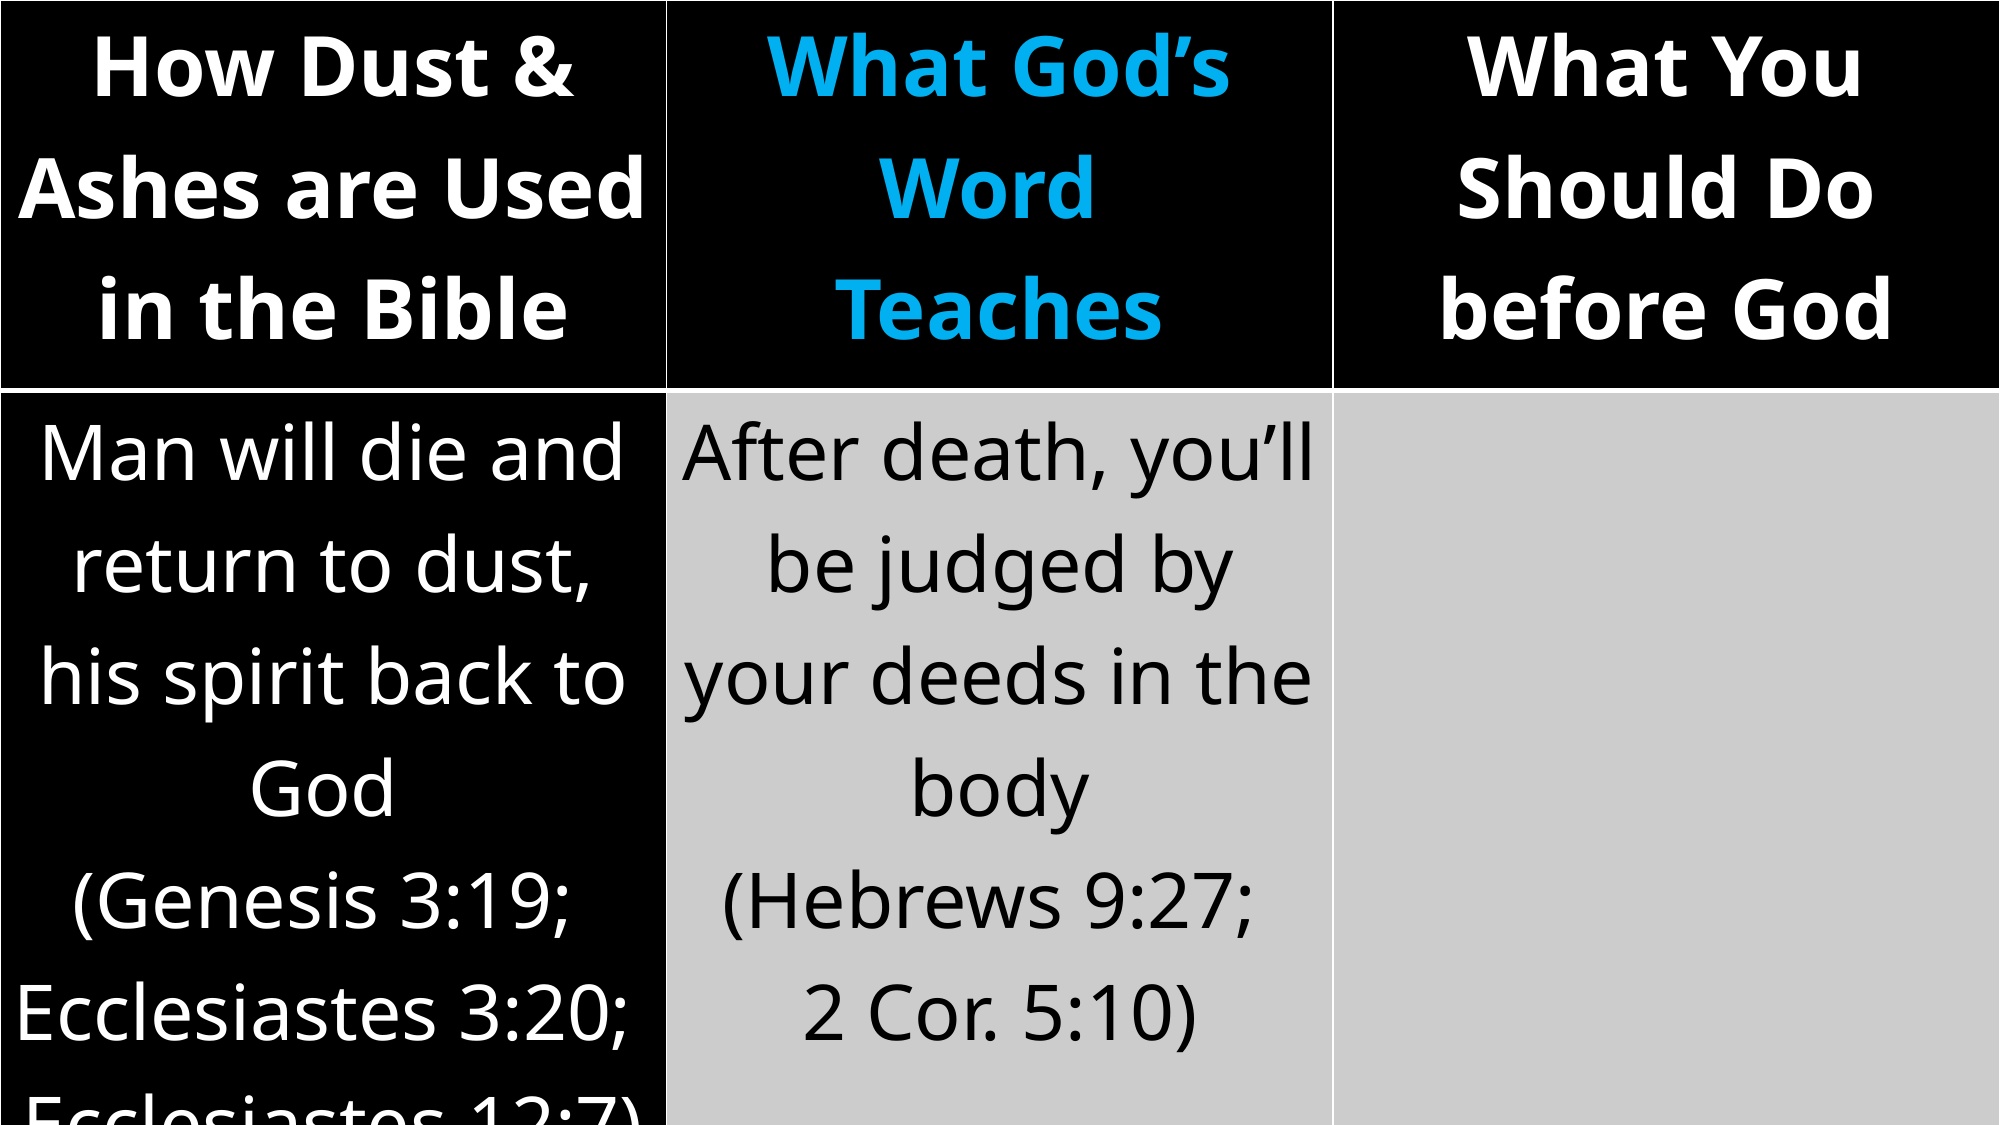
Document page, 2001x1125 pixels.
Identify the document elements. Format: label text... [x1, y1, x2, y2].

table_cell After death, you’ll be judged by your deeds in the body (Hebrews 9:27; 2 Cor. 5:10) [667, 393, 1332, 1125]
table_header How Dust & Ashes are Used in the Bible [1, 1, 666, 388]
table_header What You Should Do before God [1334, 1, 1999, 388]
table_header What God’s Word Teaches [667, 1, 1332, 388]
table_cell Man will die and return to dust, his spirit back to God (Genesis 3:19; Ecclesiastes 3:20; Ecclesiastes 12:7) [1, 393, 666, 1125]
table_cell [1334, 393, 1999, 1125]
